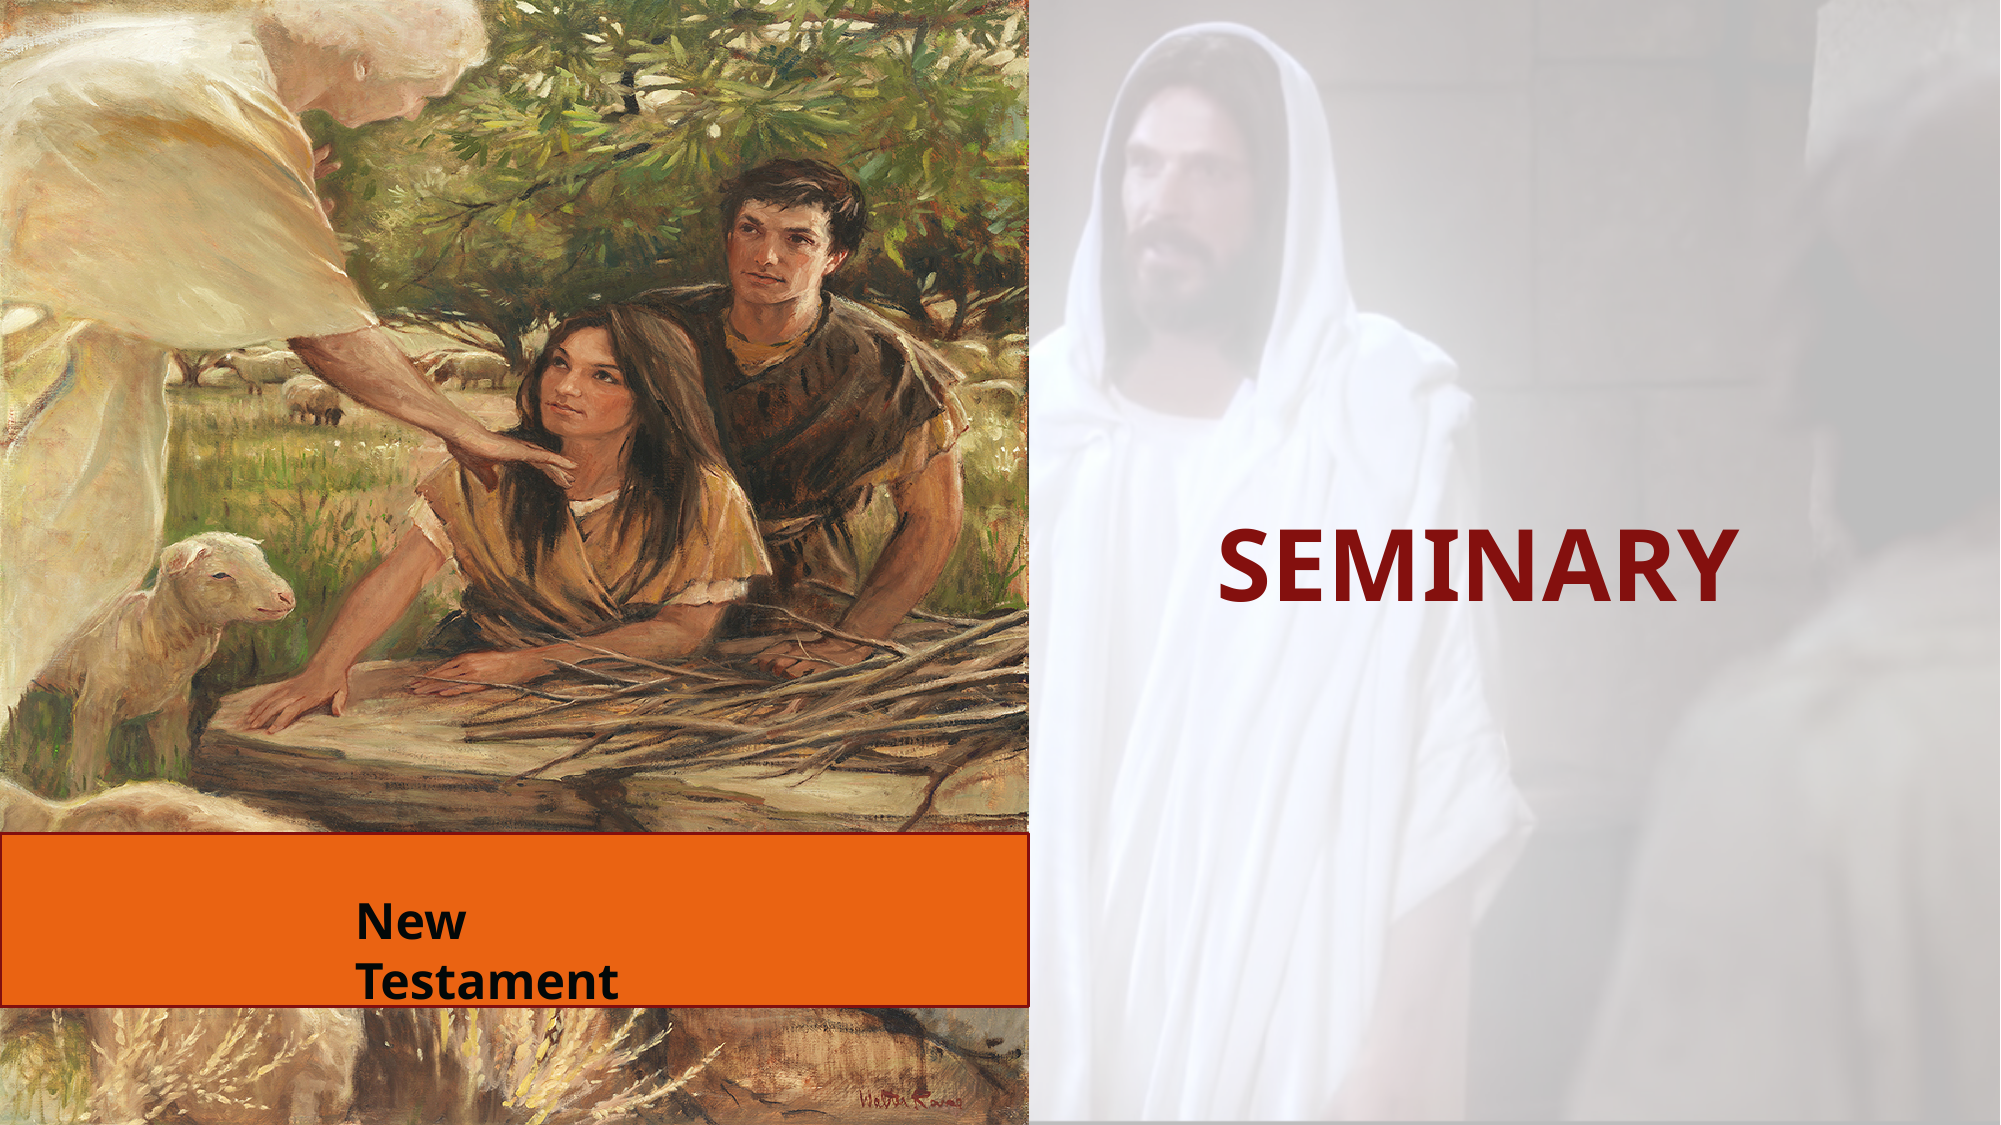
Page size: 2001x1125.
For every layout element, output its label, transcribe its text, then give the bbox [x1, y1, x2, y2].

picture [0, 0, 1029, 1125]
text_box SEMINARY [1155, 494, 1802, 629]
